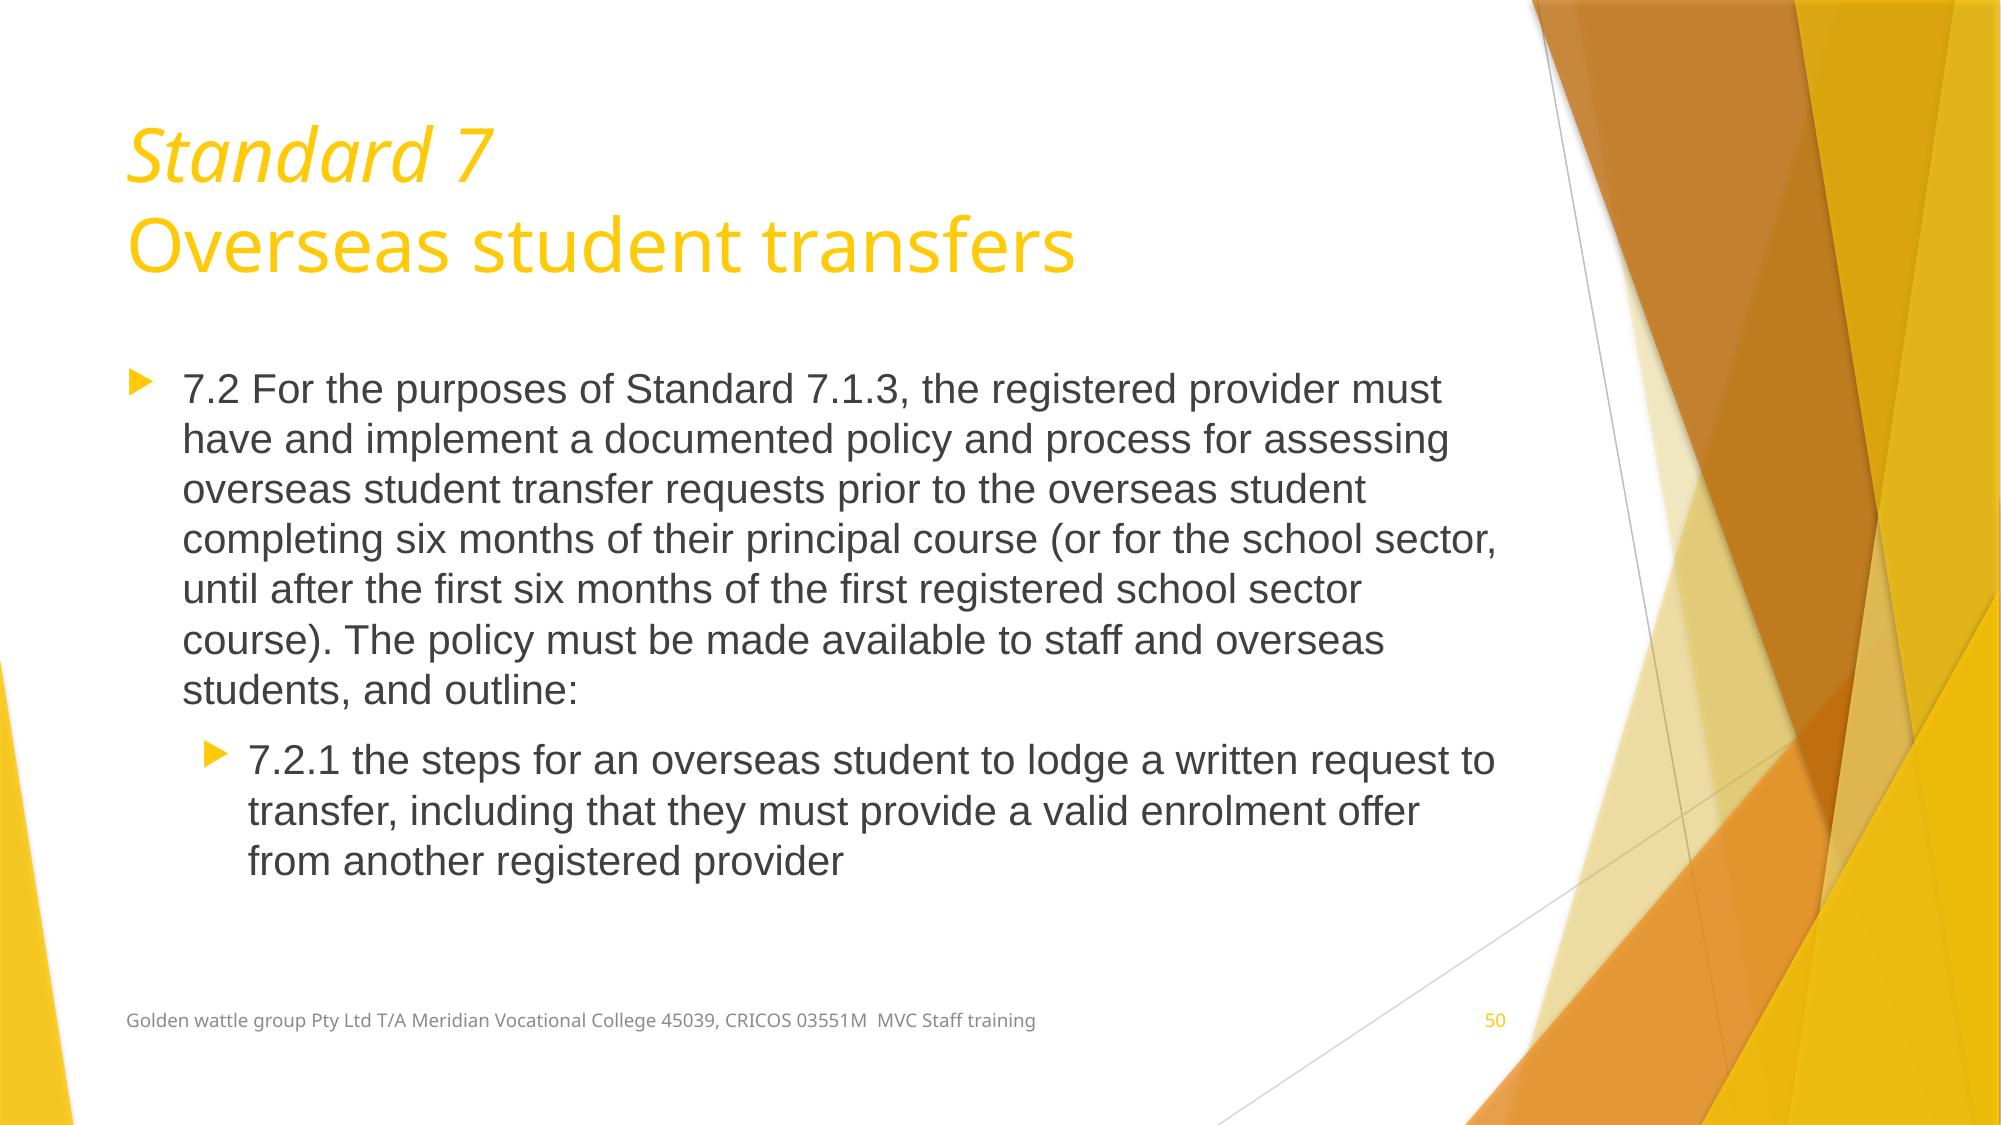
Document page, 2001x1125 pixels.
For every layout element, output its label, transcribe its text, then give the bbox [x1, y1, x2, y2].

title Standard 7 Overseas student transfers [111, 99, 1522, 317]
slide_number 50 [1409, 991, 1522, 1051]
list 7.2 For the purposes of Standard 7.1.3, the registered provider must have and implement a documented policy and process for assessing overseas student transfer requests prior to the overseas student completing six months of their principal course (or for the school sector, until after the first six months of the first registered school sector course). The policy must be made available to staff and overseas students, and outline: 7.2.1 the steps for an overseas student to lodge a written request to transfer, including that they must provide a valid enrolment offer from another registered provider [111, 354, 1522, 992]
footer Golden wattle group Pty Ltd T/A Meridian Vocational College 45039, CRICOS 03551M MVC Staff training [111, 991, 1145, 1051]
